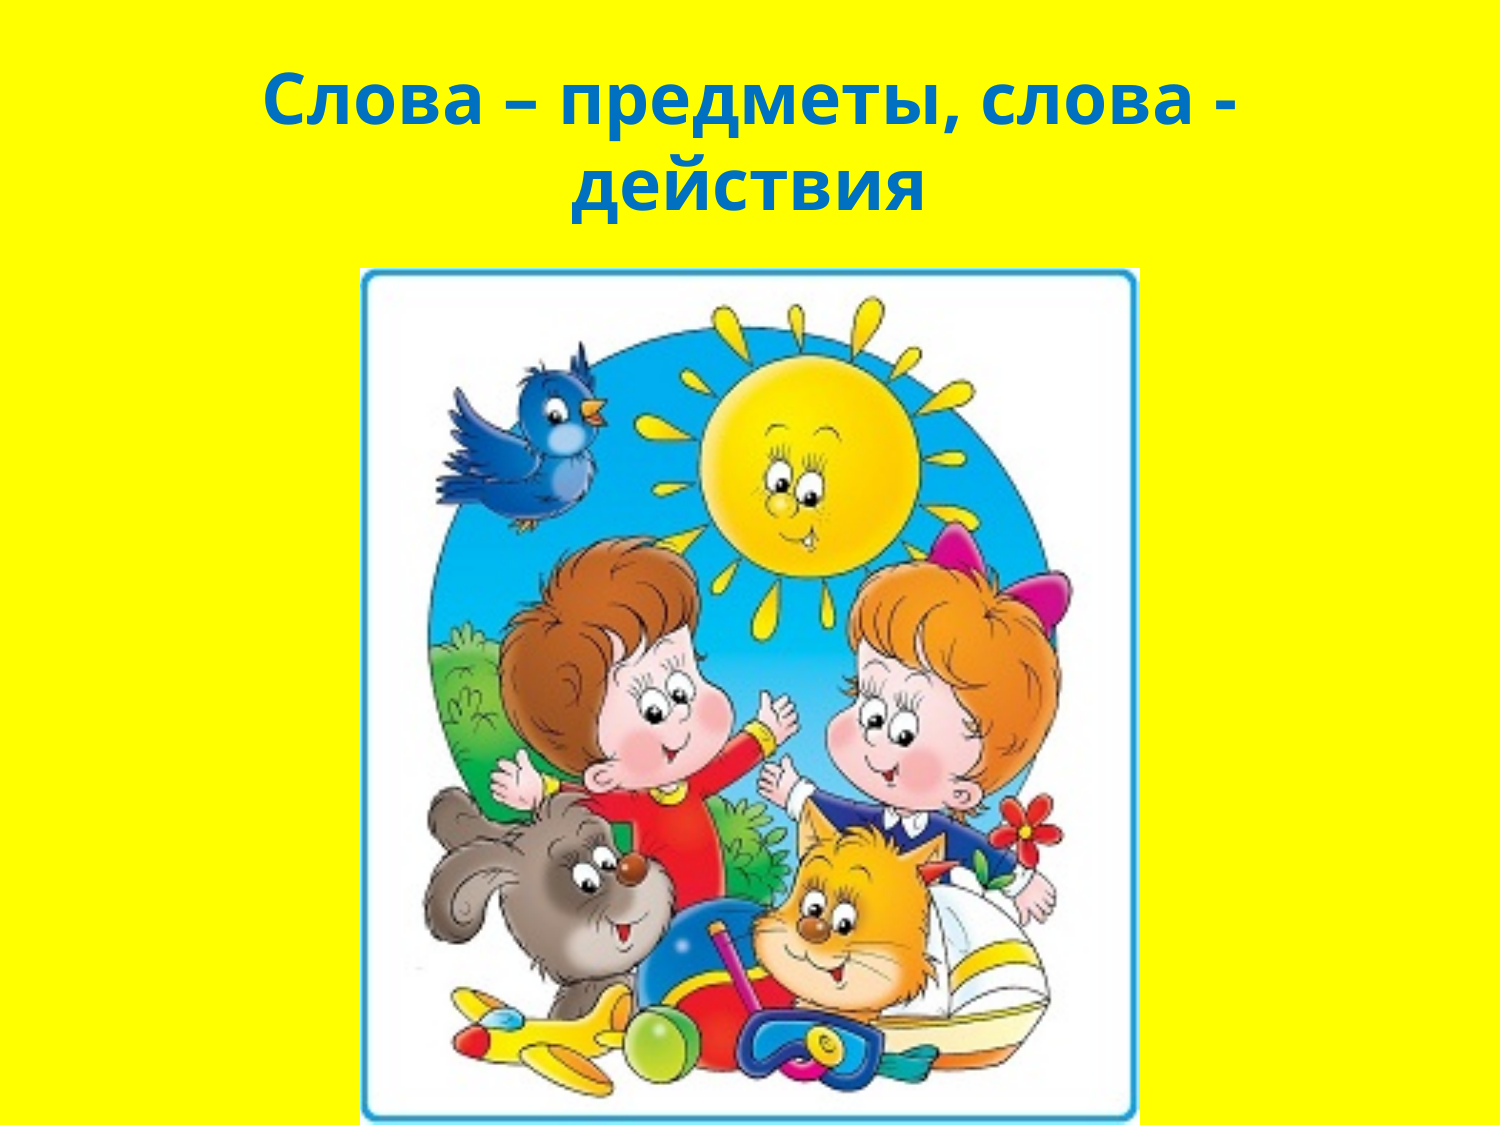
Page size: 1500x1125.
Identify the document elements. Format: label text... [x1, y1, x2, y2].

title Слова – предметы, слова - действия [75, 45, 1425, 233]
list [359, 268, 1140, 1125]
